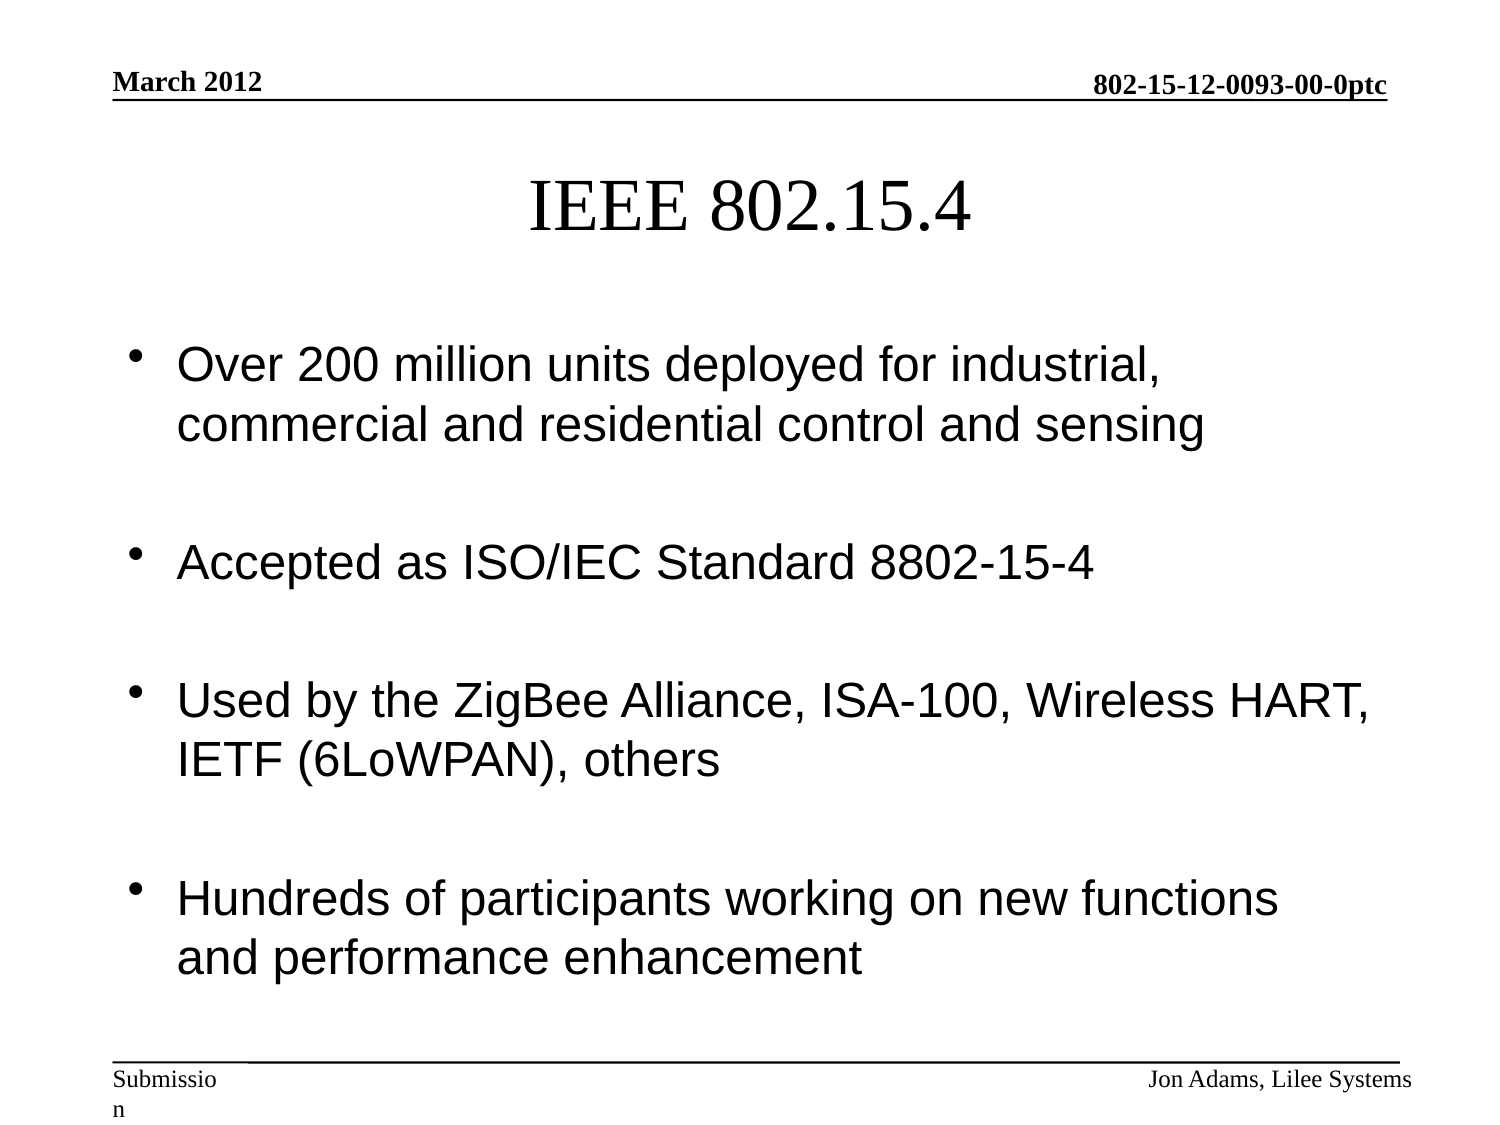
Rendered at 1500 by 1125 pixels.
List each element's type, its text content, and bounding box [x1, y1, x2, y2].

title IEEE 802.15.4 [112, 112, 1388, 288]
list Over 200 million units deployed for industrial, commercial and residential control and sensing Accepted as ISO/IEC Standard 8802-15-4 Used by the ZigBee Alliance, ISA-100, Wireless HART, IETF (6LoWPAN), others Hundreds of participants working on new functions and performance enhancement [112, 324, 1388, 1000]
footer Jon Adams, Lilee Systems [899, 1061, 1413, 1093]
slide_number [112, 61, 376, 98]
